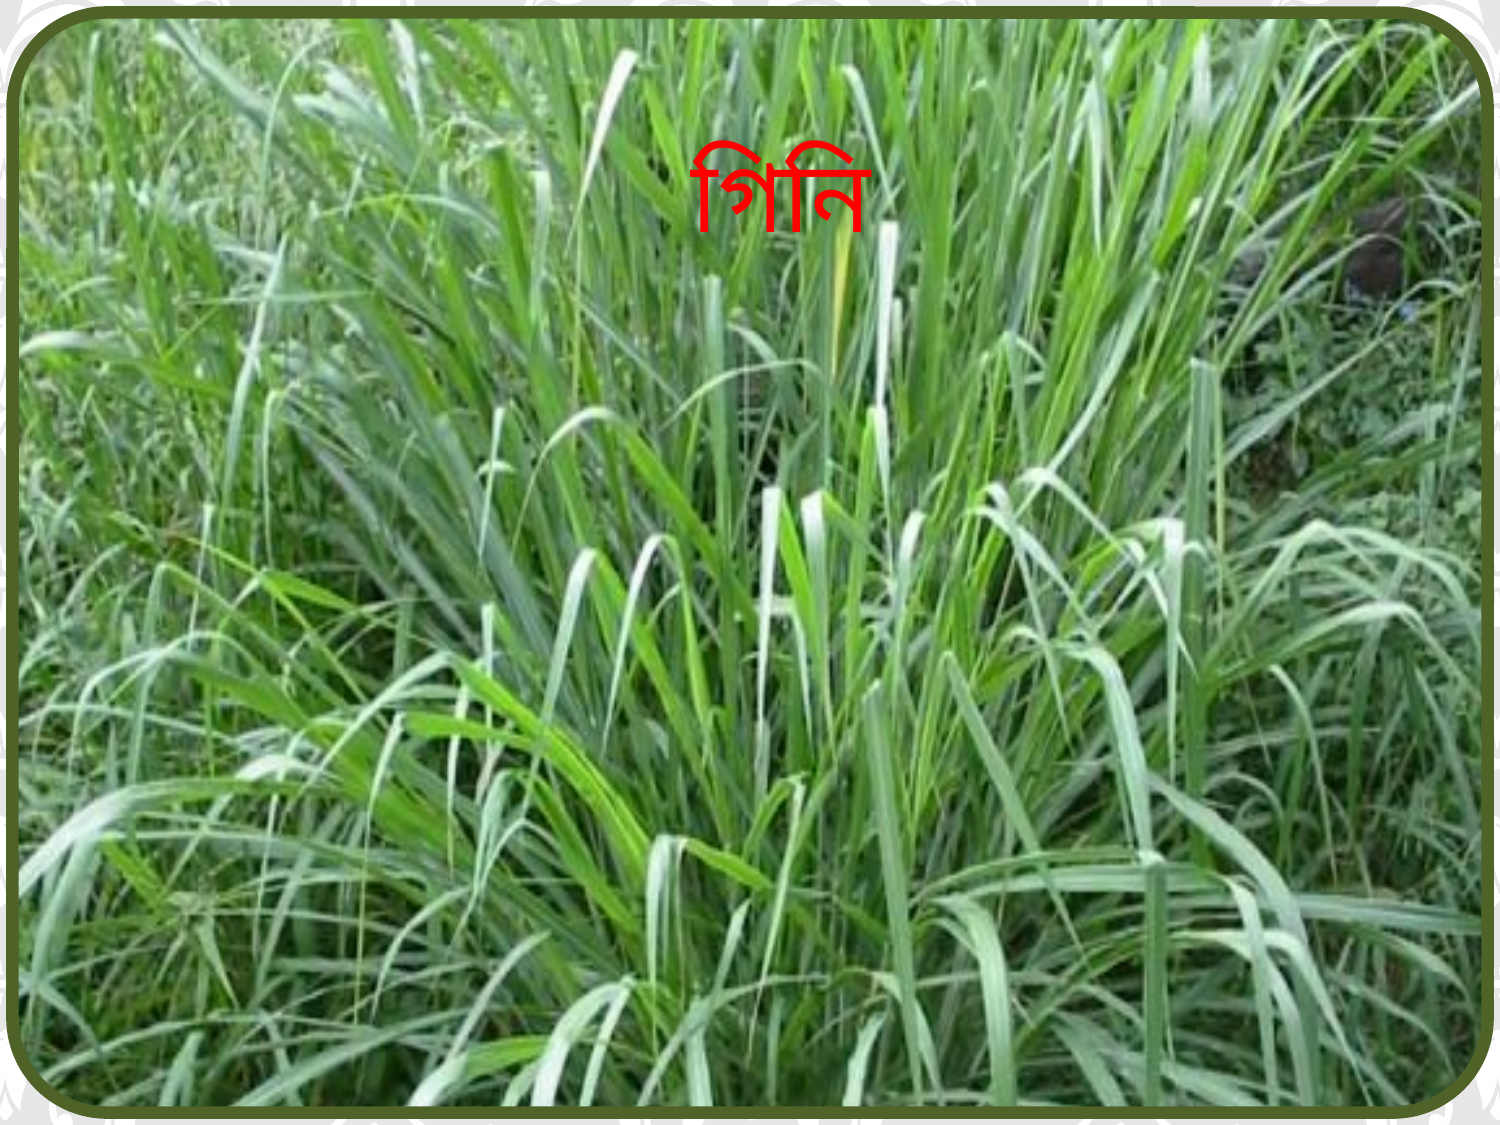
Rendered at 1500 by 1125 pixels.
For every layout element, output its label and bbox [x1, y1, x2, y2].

text_box [12, 12, 1488, 1113]
